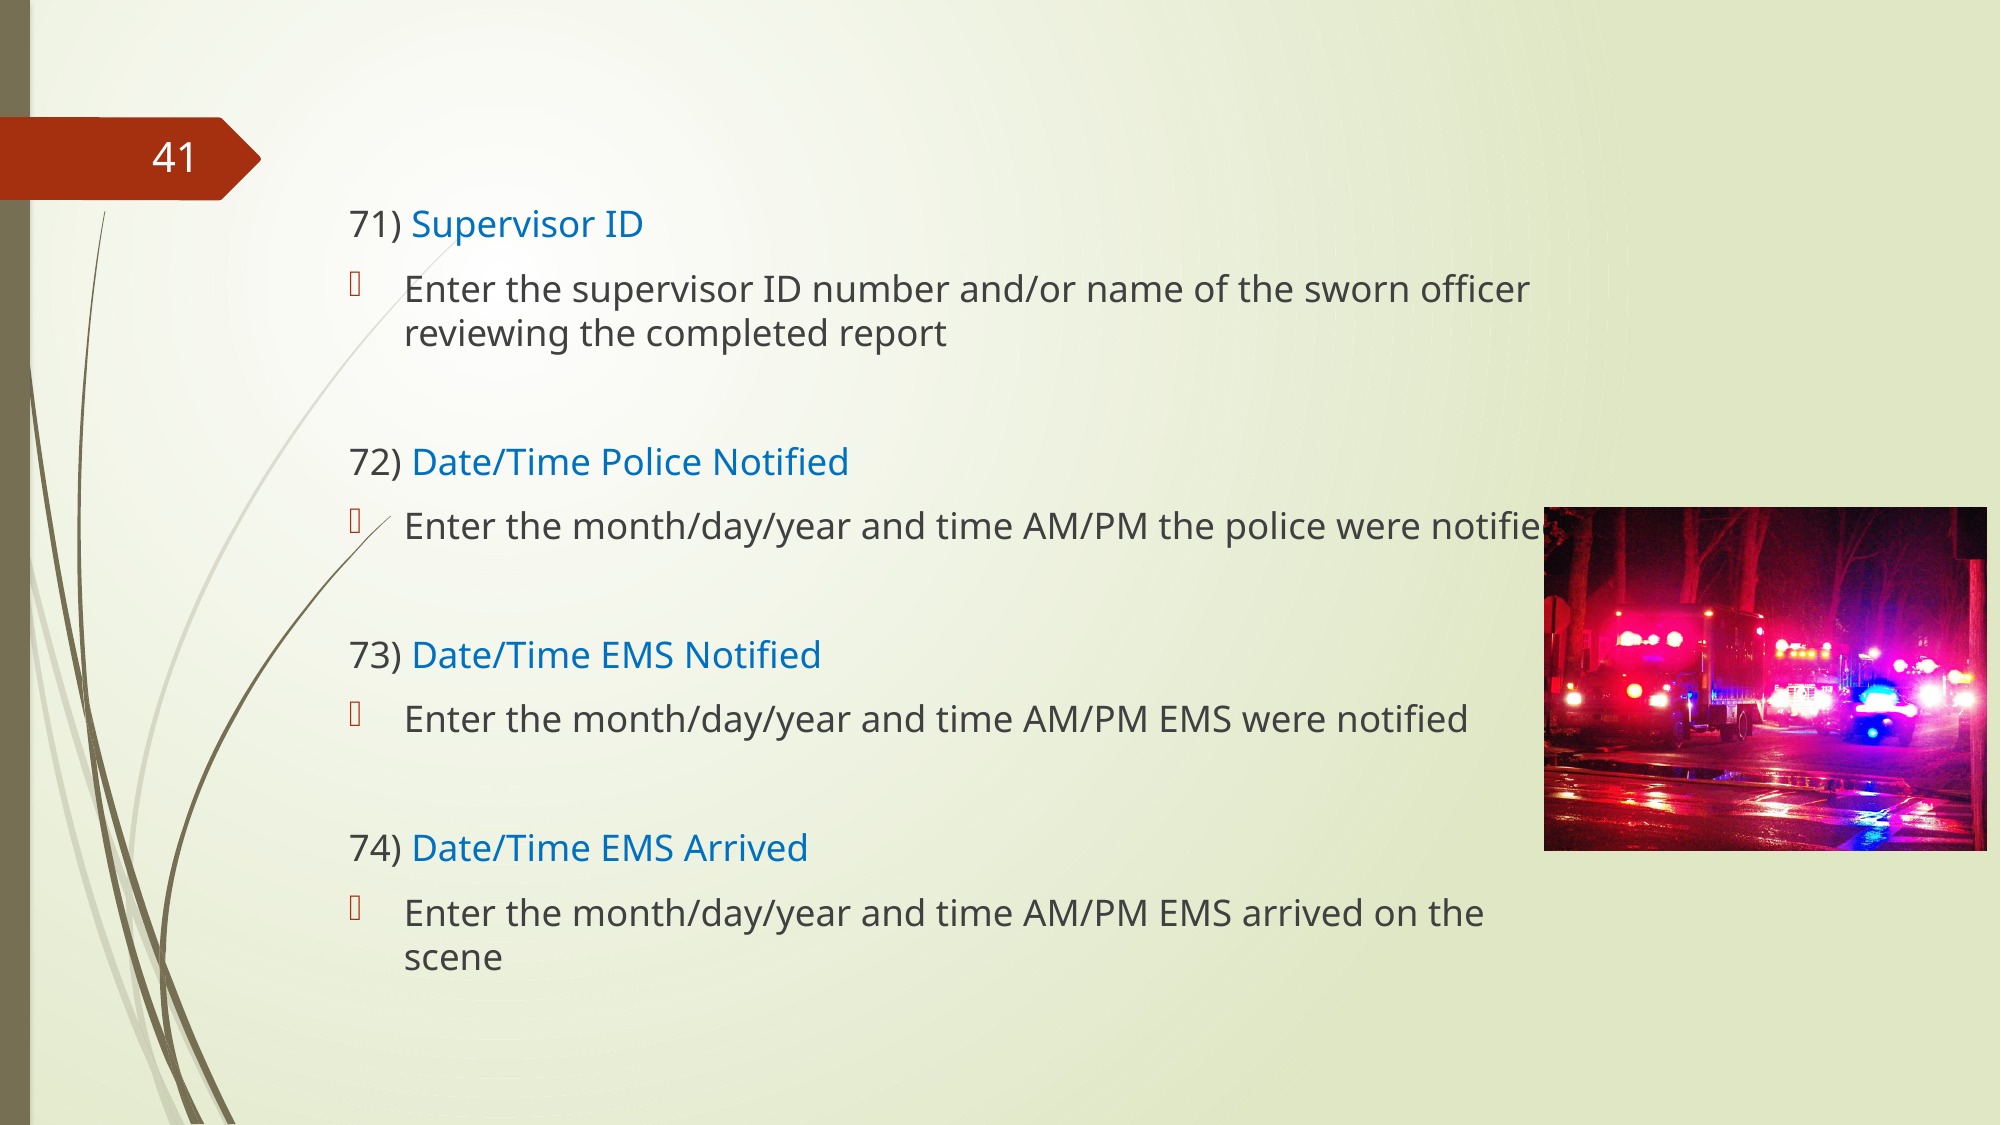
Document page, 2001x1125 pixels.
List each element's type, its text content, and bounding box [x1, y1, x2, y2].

list 71) Supervisor ID Enter the supervisor ID number and/or name of the sworn officer reviewing the completed report 72) Date/Time Police Notified Enter the month/day/year and time AM/PM the police were notified 73) Date/Time EMS Notified Enter the month/day/year and time AM/PM EMS were notified 74) Date/Time EMS Arrived Enter the month/day/year and time AM/PM EMS arrived on the scene [333, 129, 1602, 1028]
slide_number 41 [87, 129, 216, 190]
picture [1544, 507, 1987, 852]
